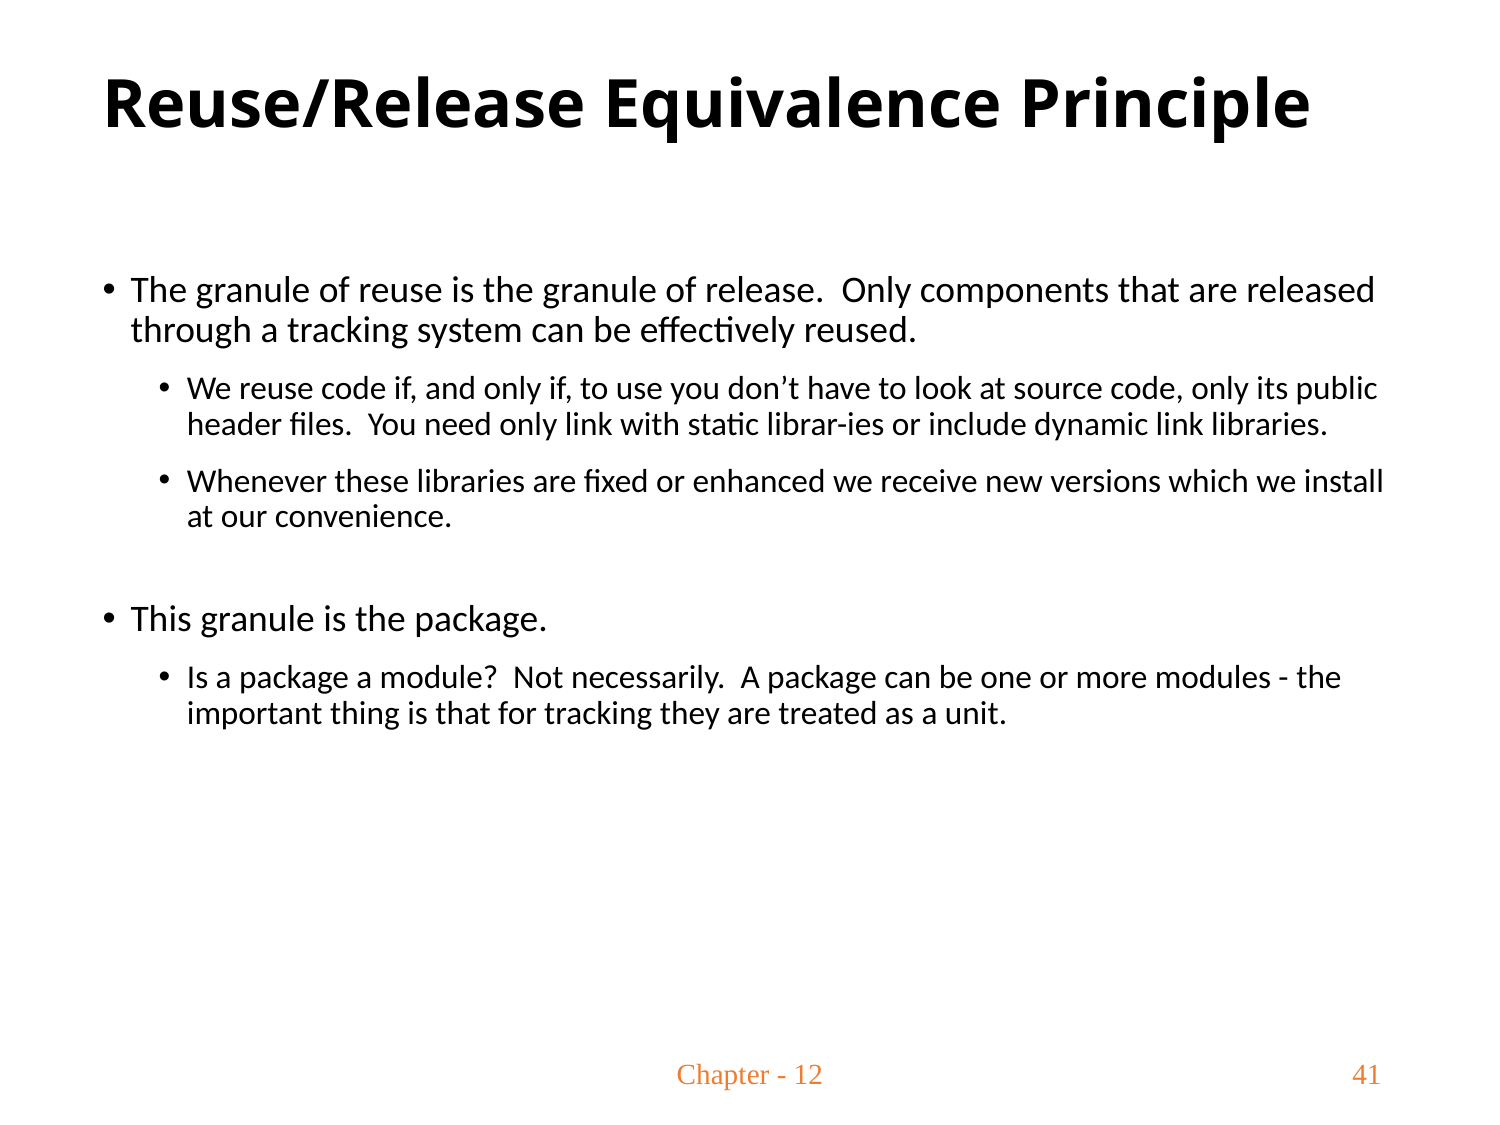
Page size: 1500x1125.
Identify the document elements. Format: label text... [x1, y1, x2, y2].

list The granule of reuse is the granule of release. Only components that are released through a tracking system can be effectively reused. We reuse code if, and only if, to use you don’t have to look at source code, only its public header files. You need only link with static librar-ies or include dynamic link libraries. Whenever these libraries are fixed or enhanced we receive new versions which we install at our convenience. This granule is the package. Is a package a module? Not necessarily. A package can be one or more modules - the important thing is that for tracking they are treated as a unit. [87, 262, 1413, 1000]
footer Chapter - 12 [496, 1042, 1004, 1103]
title Reuse/Release Equivalence Principle [87, 37, 1413, 175]
slide_number 41 [1059, 1042, 1397, 1103]
